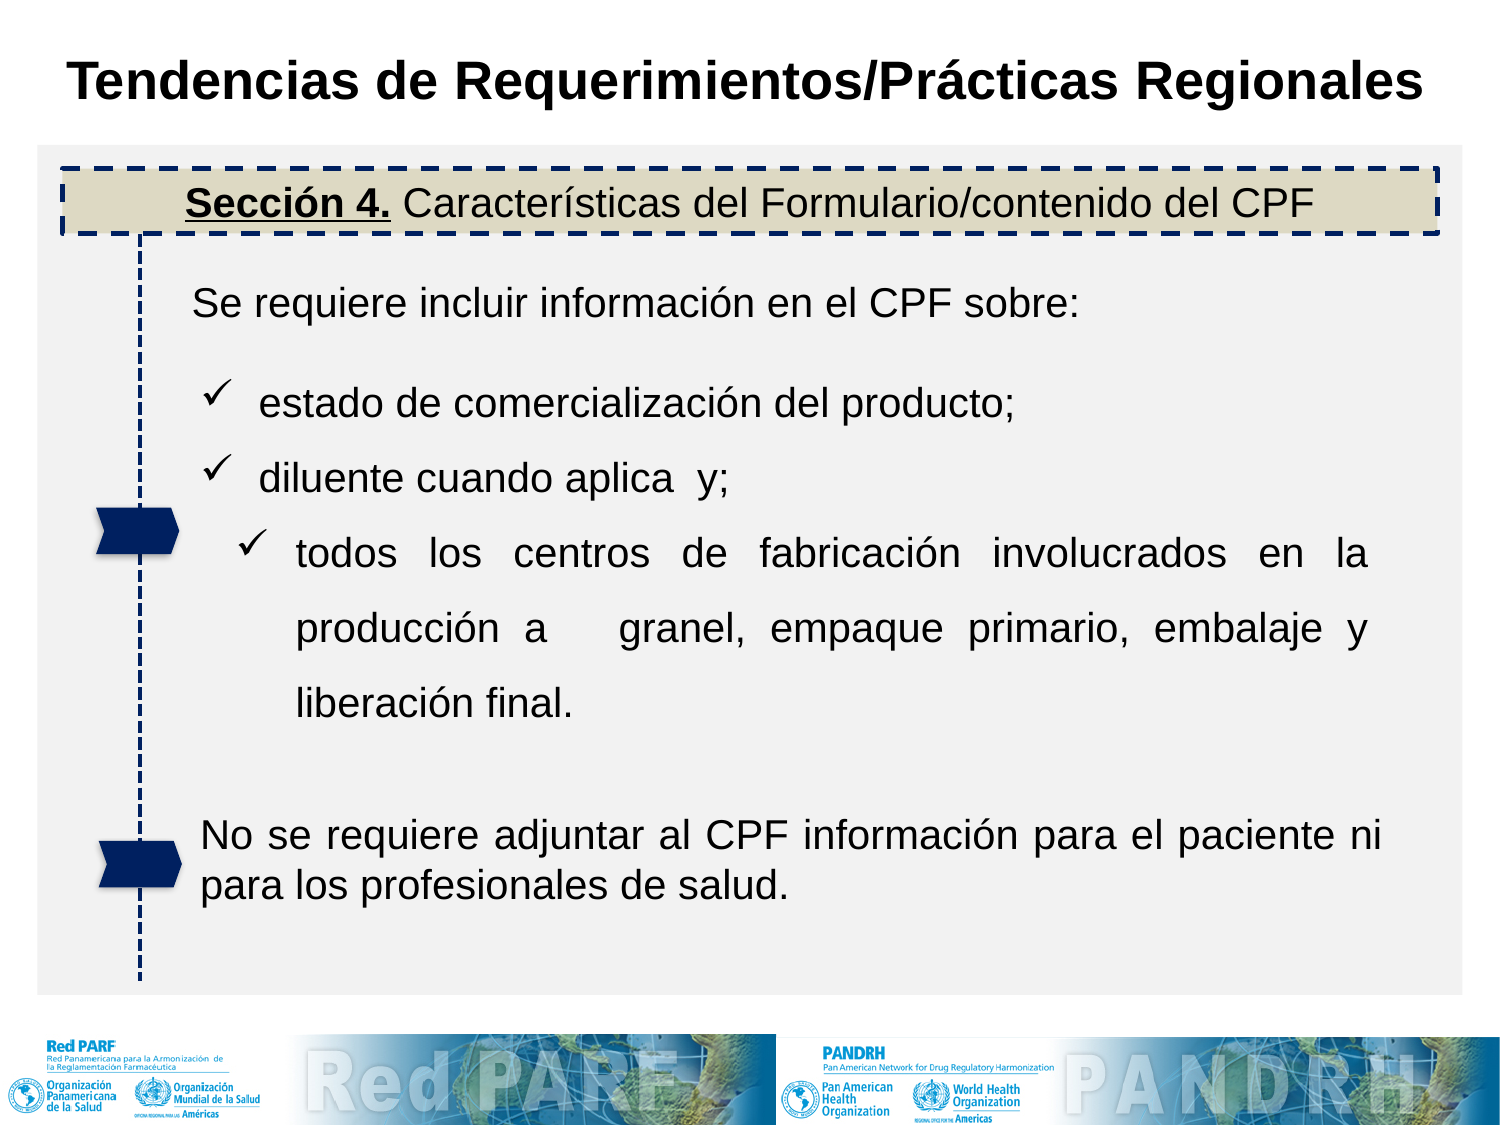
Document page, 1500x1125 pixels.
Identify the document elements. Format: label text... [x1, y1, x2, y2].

picture [0, 1034, 757, 1125]
text_box [35, 143, 1464, 997]
text_box Sección 4. Características del Formulario/contenido del CPF [62, 168, 1438, 234]
text_box No se requiere adjuntar al CPF información para el paciente ni para los profesionales de salud. [188, 800, 1398, 916]
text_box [95, 234, 183, 982]
picture [777, 1037, 1482, 1125]
text_box Se requiere incluir información en el CPF sobre: estado de comercialización del producto; diluente cuando aplica y; todos los centros de fabricación involucrados en la producción a granel, empaque primario, embalaje y liberación final. [188, 268, 1384, 734]
text_box Tendencias de Requerimientos/Prácticas Regionales [0, 44, 1497, 112]
